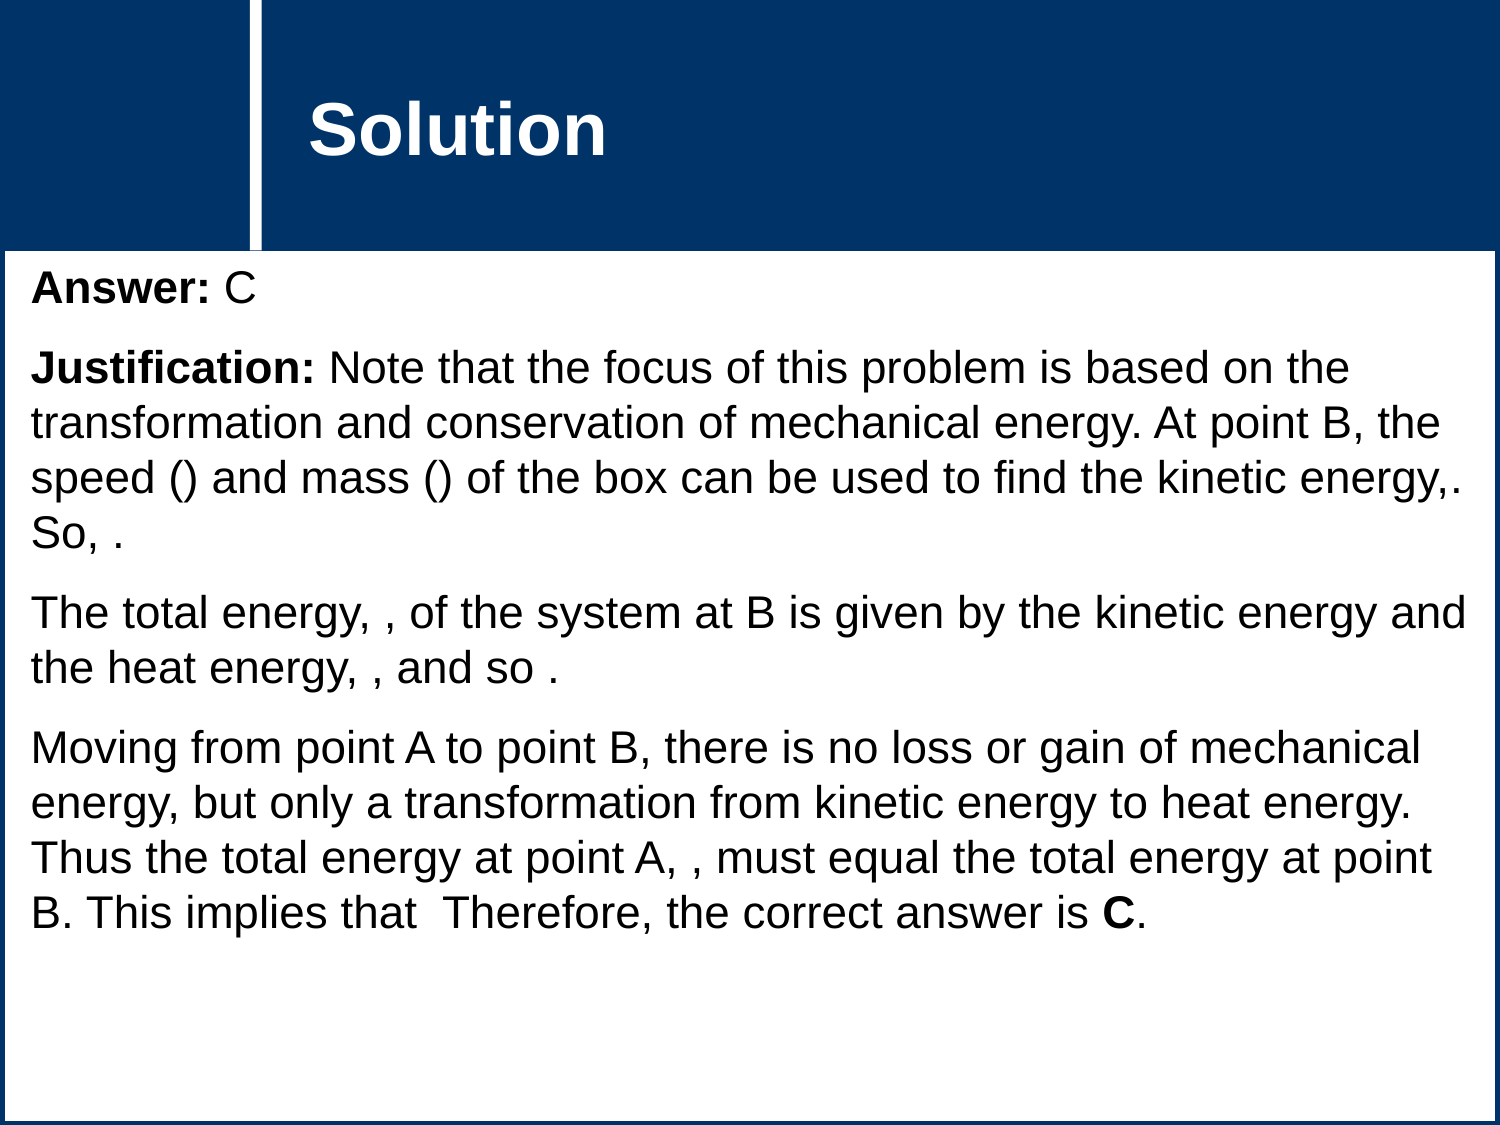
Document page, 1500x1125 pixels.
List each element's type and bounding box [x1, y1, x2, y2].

text_box [0, 0, 1500, 251]
text_box [0, 259, 1500, 1125]
